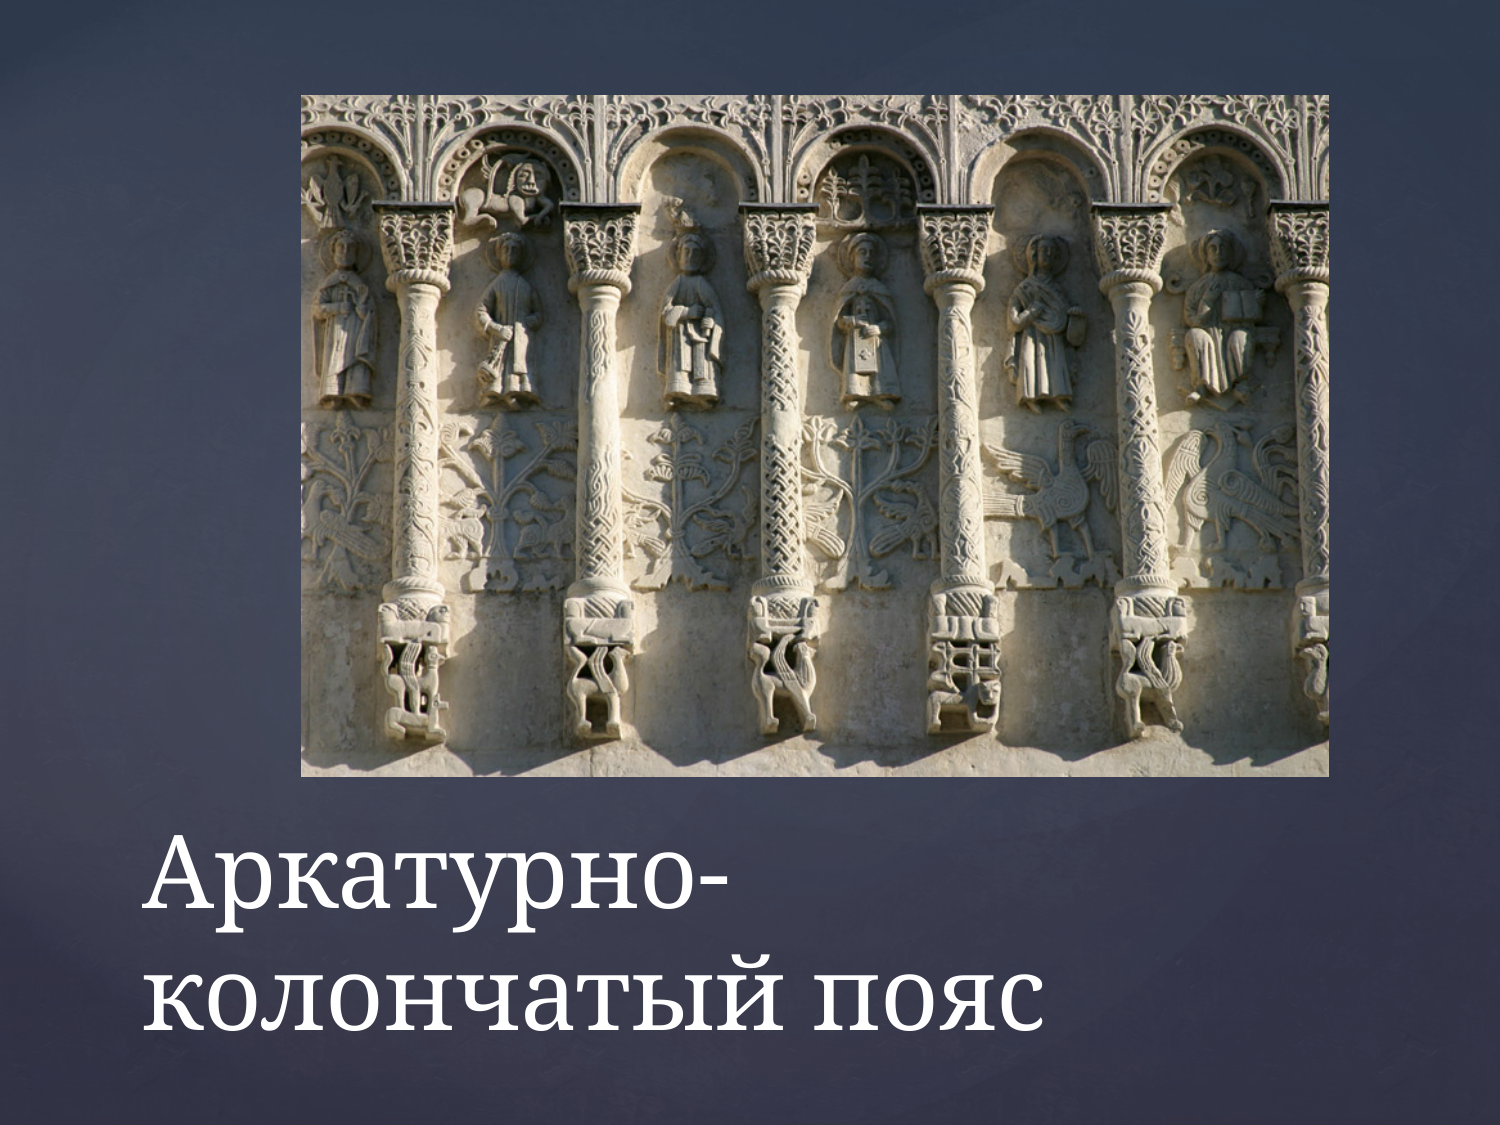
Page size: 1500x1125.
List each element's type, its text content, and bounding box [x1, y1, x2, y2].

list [300, 94, 1330, 777]
title Аркатурно-колончатый пояс [127, 834, 1365, 1059]
